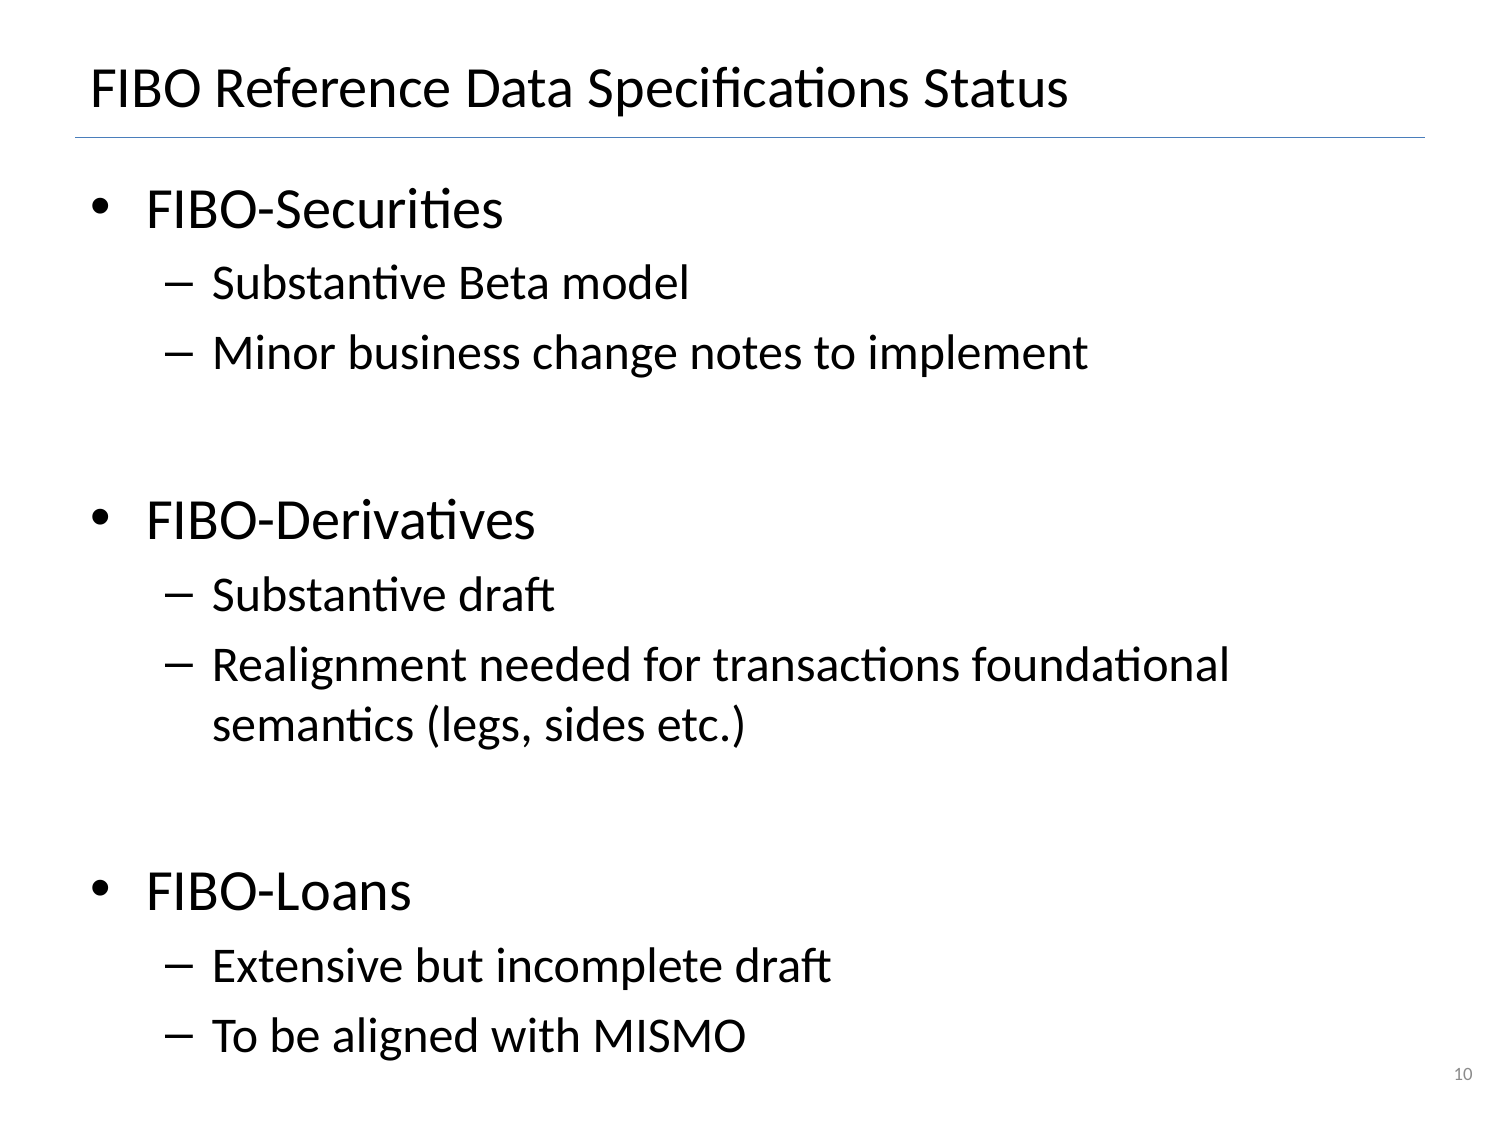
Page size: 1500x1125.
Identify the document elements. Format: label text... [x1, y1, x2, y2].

slide_number 10 [1425, 1042, 1488, 1103]
title FIBO Reference Data Specifications Status [74, 37, 1426, 131]
list FIBO-Securities Substantive Beta model Minor business change notes to implement FIBO-Derivatives Substantive draft Realignment needed for transactions foundational semantics (legs, sides etc.) FIBO-Loans Extensive but incomplete draft To be aligned with MISMO [74, 162, 1426, 1101]
